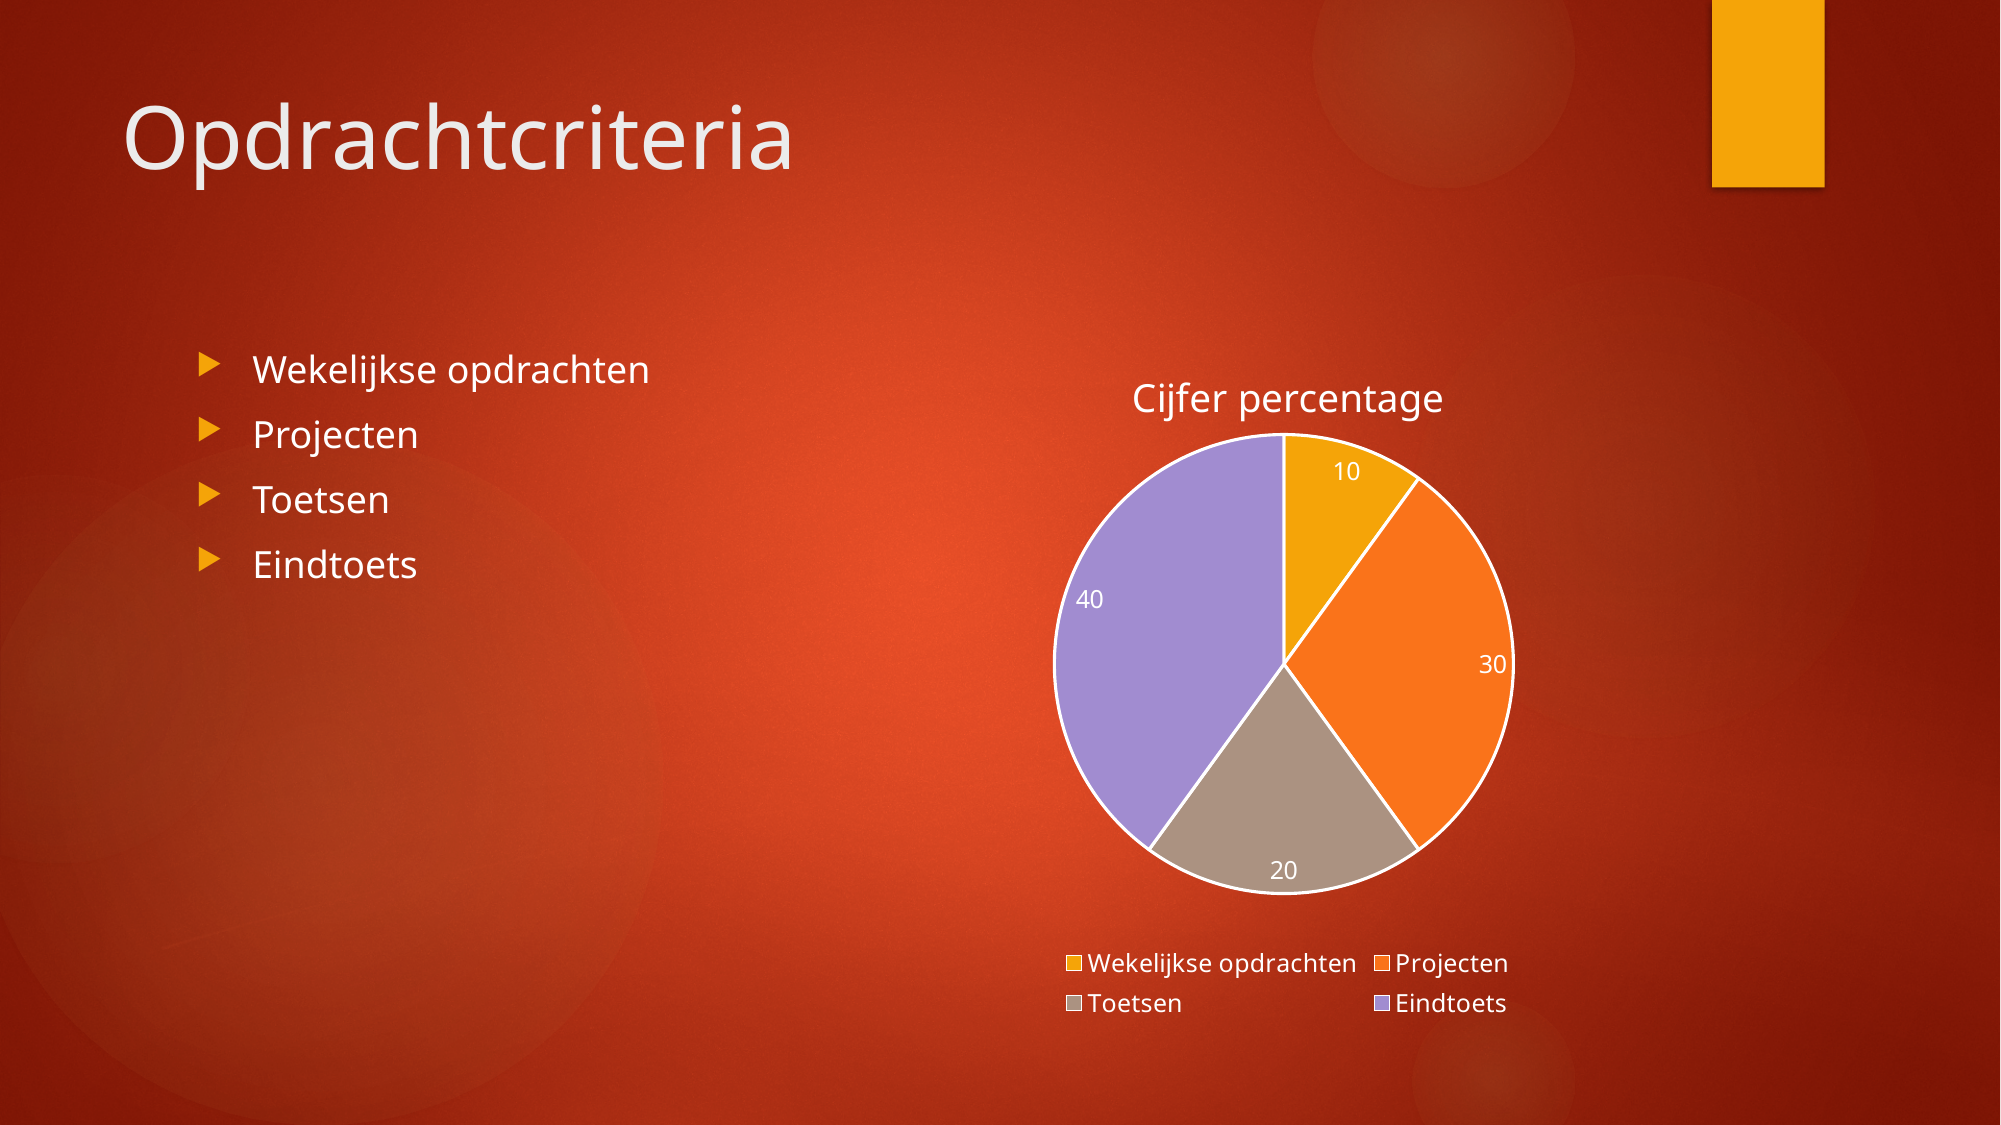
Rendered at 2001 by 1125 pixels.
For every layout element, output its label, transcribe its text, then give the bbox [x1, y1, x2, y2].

chart [927, 336, 1649, 1027]
list Wekelijkse opdrachten Projecten Toetsen Eindtoets [181, 338, 903, 1027]
title Opdrachtcriteria [106, 74, 1649, 304]
